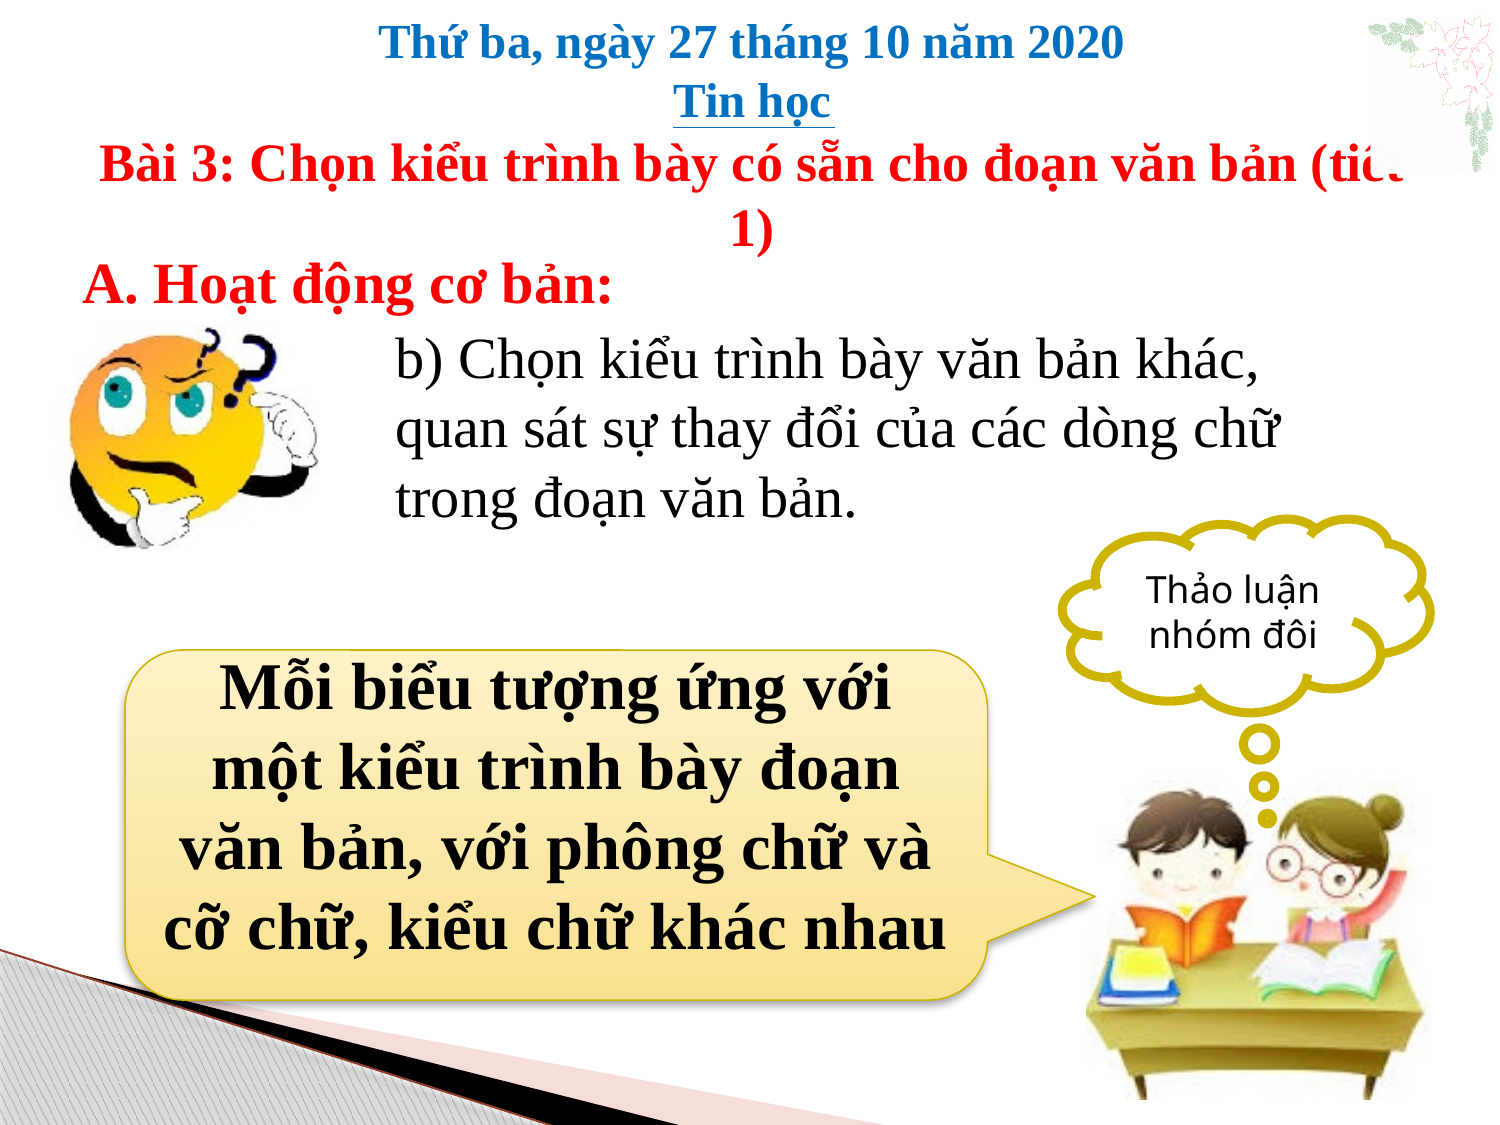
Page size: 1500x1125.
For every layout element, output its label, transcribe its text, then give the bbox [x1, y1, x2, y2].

text_box Thảo luận nhóm đôi [1238, 723, 1281, 765]
picture [1369, 15, 1494, 174]
text_box Thảo luận nhóm đôi [1057, 514, 1435, 718]
text_box b) Chọn kiểu trình bày văn bản khác, quan sát sự thay đổi của các dòng chữ trong đoạn văn bản. [362, 312, 1338, 580]
picture [50, 325, 320, 558]
text_box A. Hoạt động cơ bản: [49, 237, 1400, 328]
text_box Mỗi biểu tượng ứng với một kiểu trình bày đoạn văn bản, với phông chữ và cỡ chữ, kiểu chữ khác nhau [124, 649, 1080, 1001]
title Thứ ba, ngày 27 tháng 10 năm 2020 Tin học Bài 3: Chọn kiểu trình bày có sẵn cho đoạn văn bản (tiết 1) [77, 2, 1428, 265]
picture [1085, 774, 1432, 1101]
